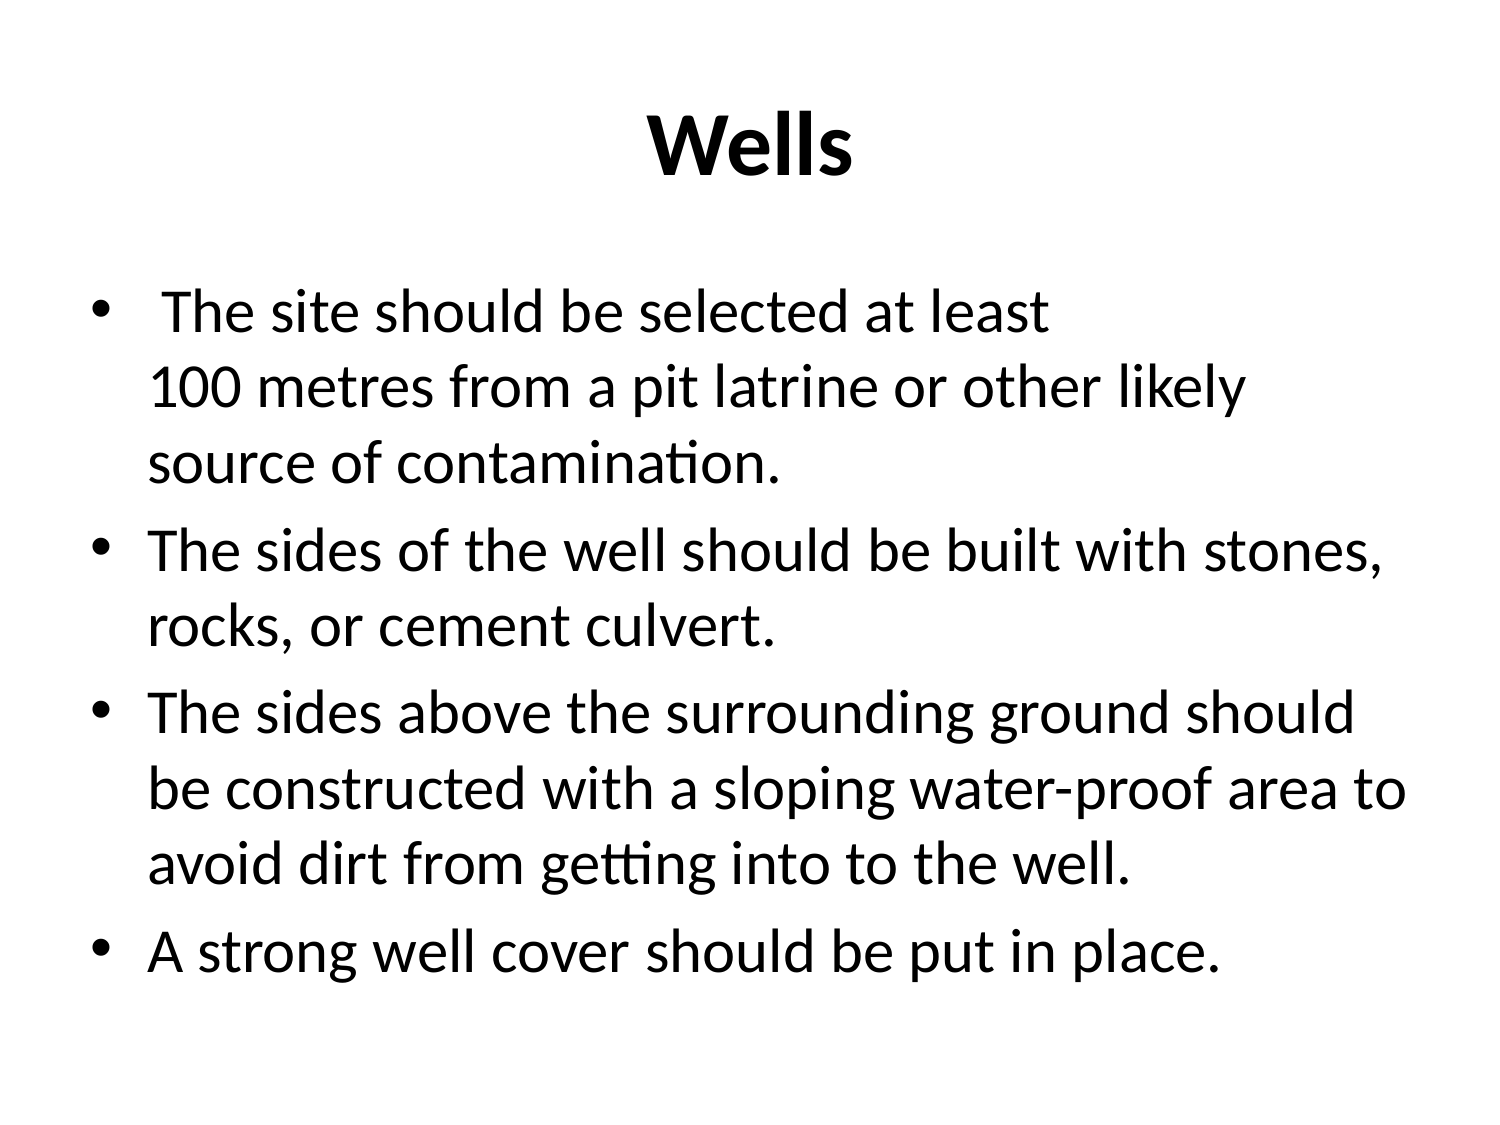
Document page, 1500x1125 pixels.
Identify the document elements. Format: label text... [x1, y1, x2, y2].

title Wells [75, 45, 1425, 233]
list The site should be selected at least 100 metres from a pit latrine or other likely source of contamination. The sides of the well should be built with stones, rocks, or cement culvert. The sides above the surrounding ground should be constructed with a sloping water-proof area to avoid dirt from getting into to the well. A strong well cover should be put in place. [75, 262, 1425, 1005]
